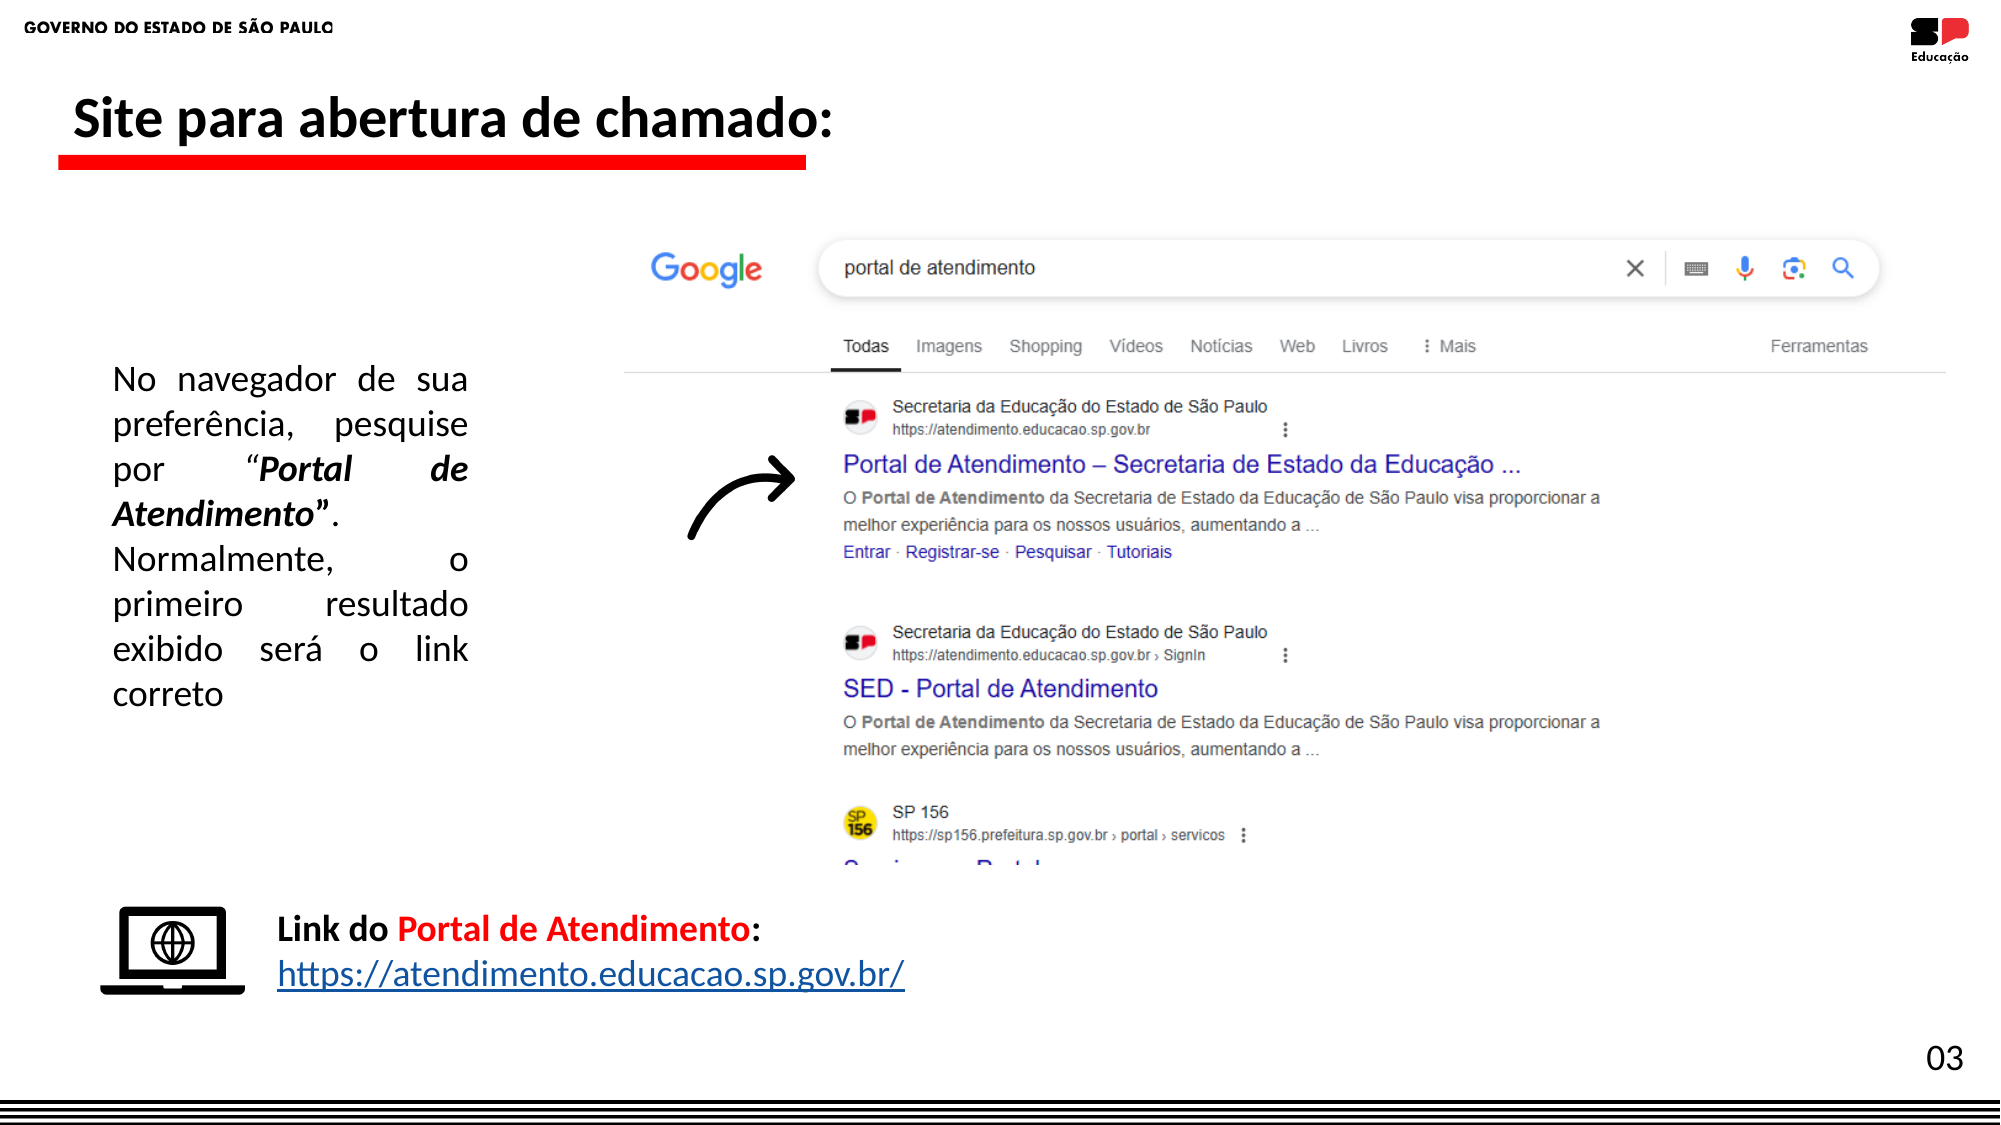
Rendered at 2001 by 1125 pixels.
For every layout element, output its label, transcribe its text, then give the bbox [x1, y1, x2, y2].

picture [624, 208, 1946, 865]
text_box Link do Portal de Atendimento: https://atendimento.educacao.sp.gov.br/ [262, 897, 1263, 1002]
picture [97, 875, 248, 1026]
text_box 03 [1911, 1025, 2000, 1085]
text_box Site para abertura de chamado: [58, 71, 1059, 157]
text_box No navegador de sua preferência, pesquise por “Portal de Atendimento”. Normalmente, o primeiro resultado exibido será o link correto [97, 347, 484, 722]
text_box [58, 154, 806, 170]
picture [1911, 18, 1969, 65]
